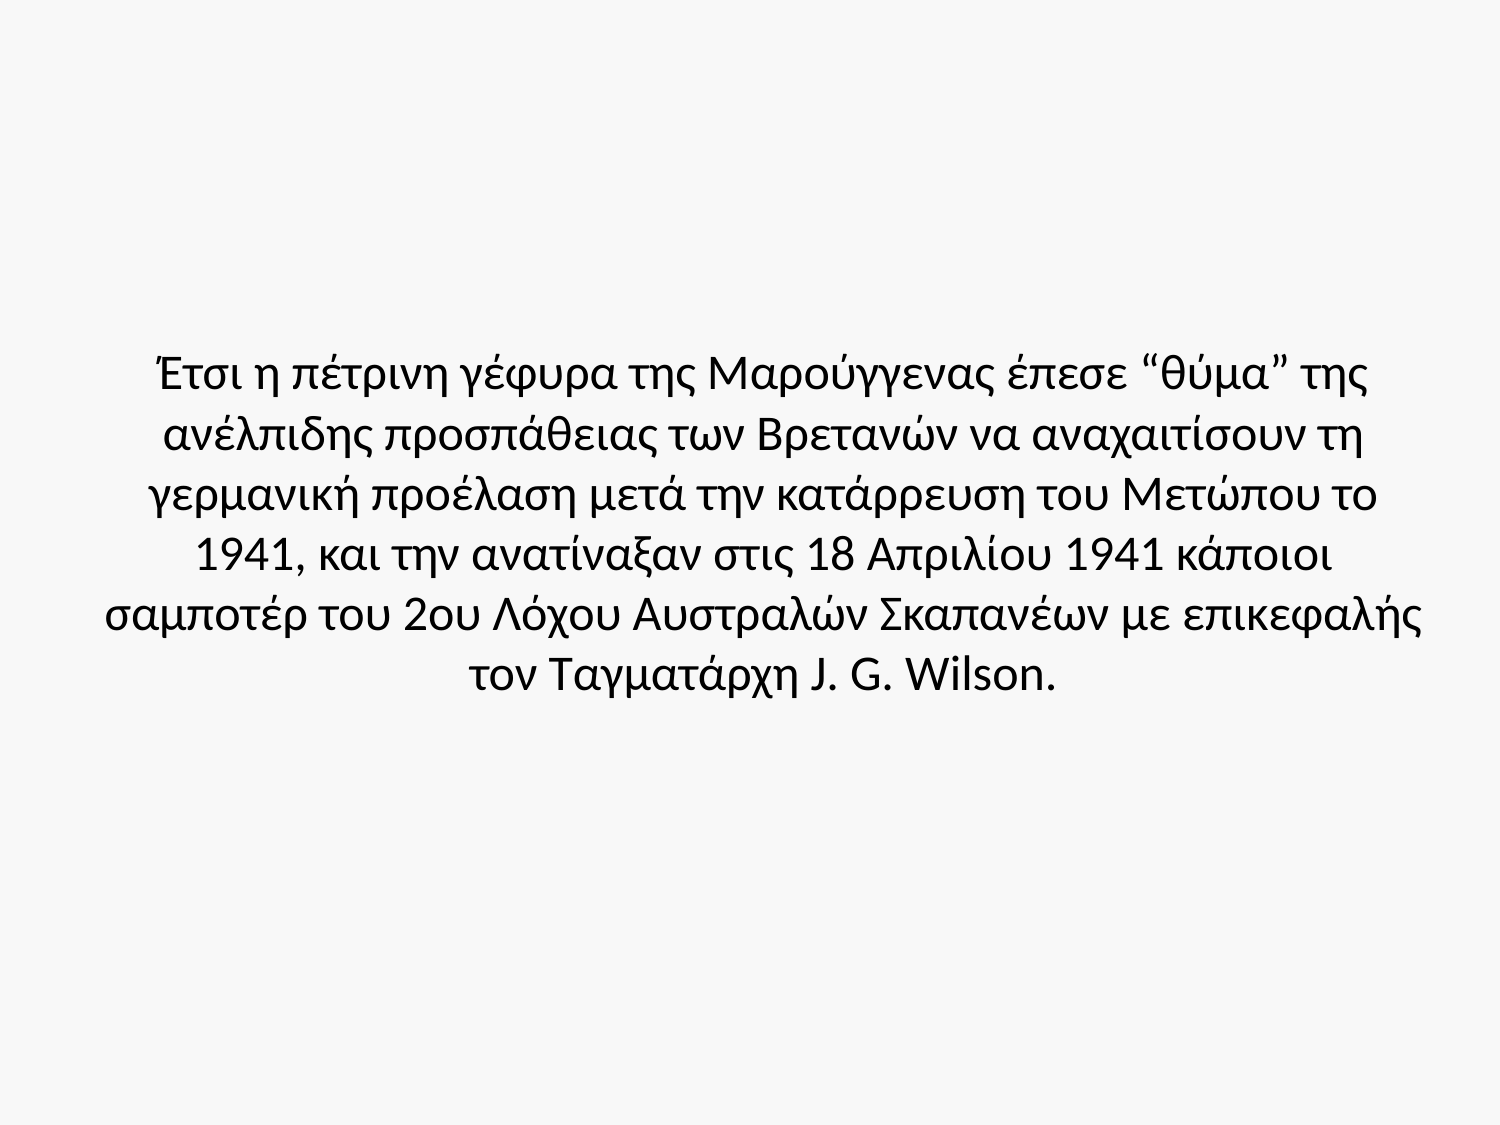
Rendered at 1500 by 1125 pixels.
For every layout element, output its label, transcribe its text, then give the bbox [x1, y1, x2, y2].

title Έτσι η πέτρινη γέφυρα της Μαρούγγενας έπεσε “θύμα” της ανέλπιδης προσπάθειας των Βρετανών να αναχαιτίσουν τη γερμανική προέλαση μετά την κατάρρευση του Μετώπου το 1941, και την ανατίναξαν στις 18 Απριλίου 1941 κάποιοι σαμποτέρ του 2ου Λόχου Αυστραλών Σκαπανέων με επικεφαλής τον Ταγματάρχη J. G. Wilson. [88, 456, 1439, 644]
